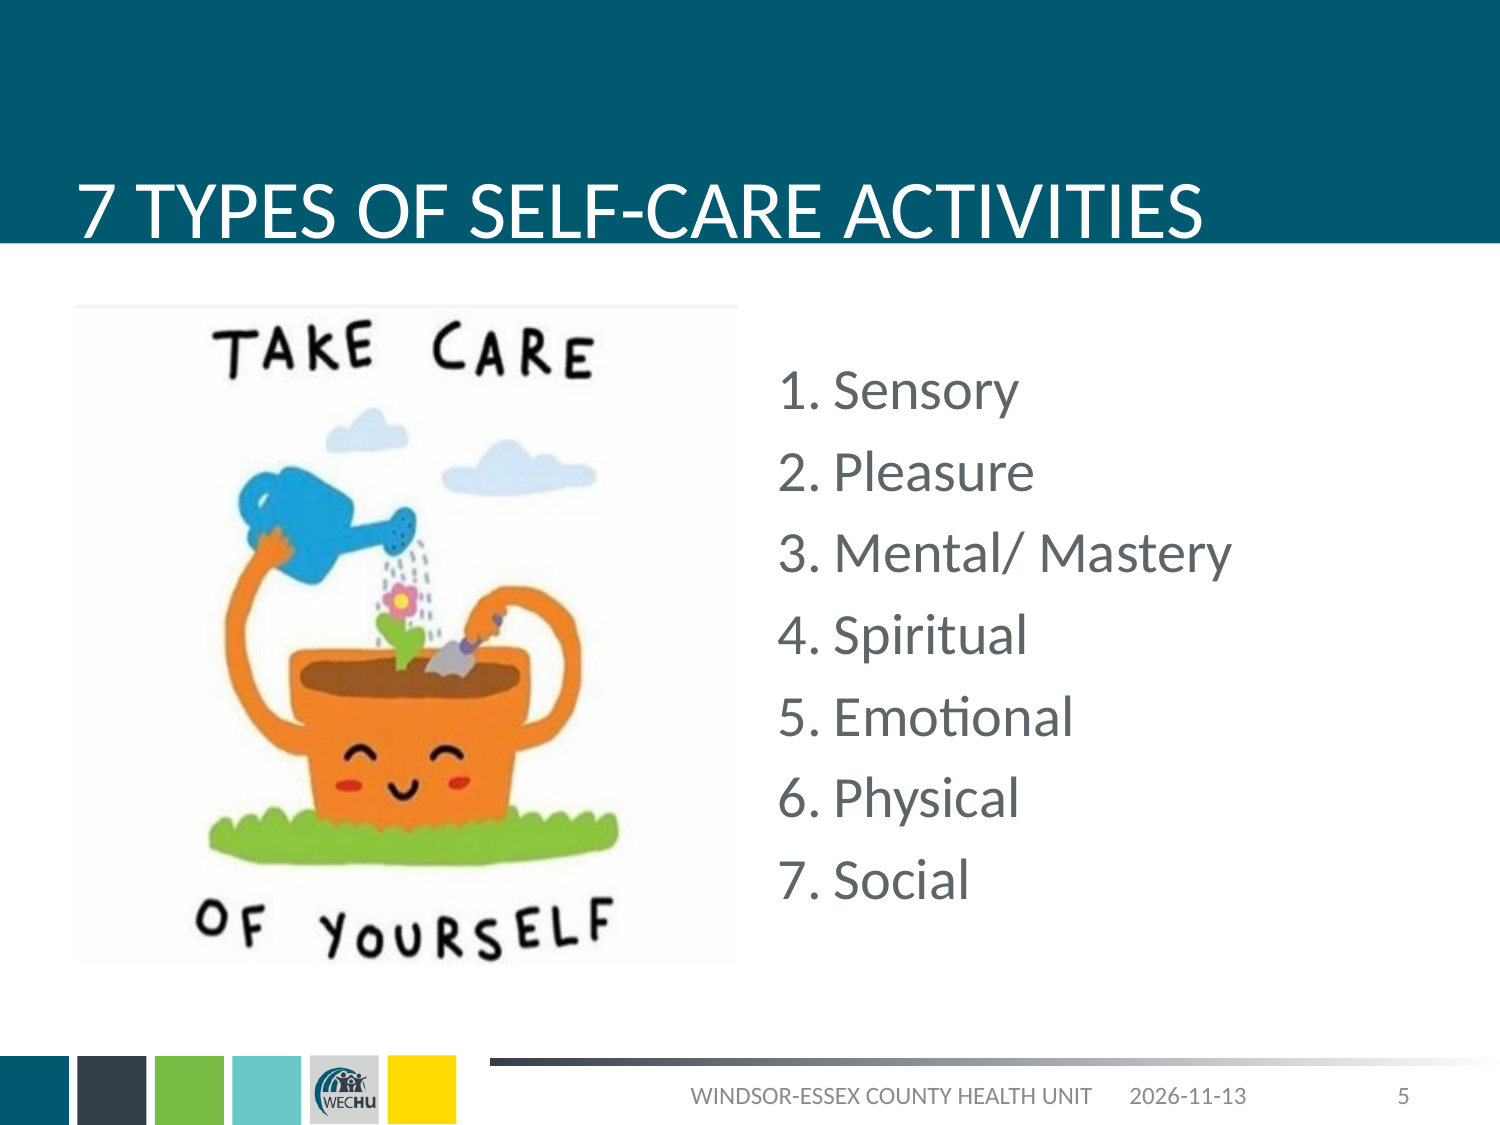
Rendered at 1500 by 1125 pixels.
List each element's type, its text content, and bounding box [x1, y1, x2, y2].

title 7 TYPES OF SELF-CARE ACTIVITIES [75, 45, 1425, 256]
slide_number 5 [1293, 1064, 1425, 1125]
footer WINDSOR-ESSEX COUNTY HEALTH UNIT [490, 1064, 1293, 1125]
list Sensory Pleasure Mental/ Mastery Spiritual Emotional Physical Social [762, 262, 1425, 1005]
picture [312, 1059, 377, 1124]
picture [74, 302, 738, 966]
